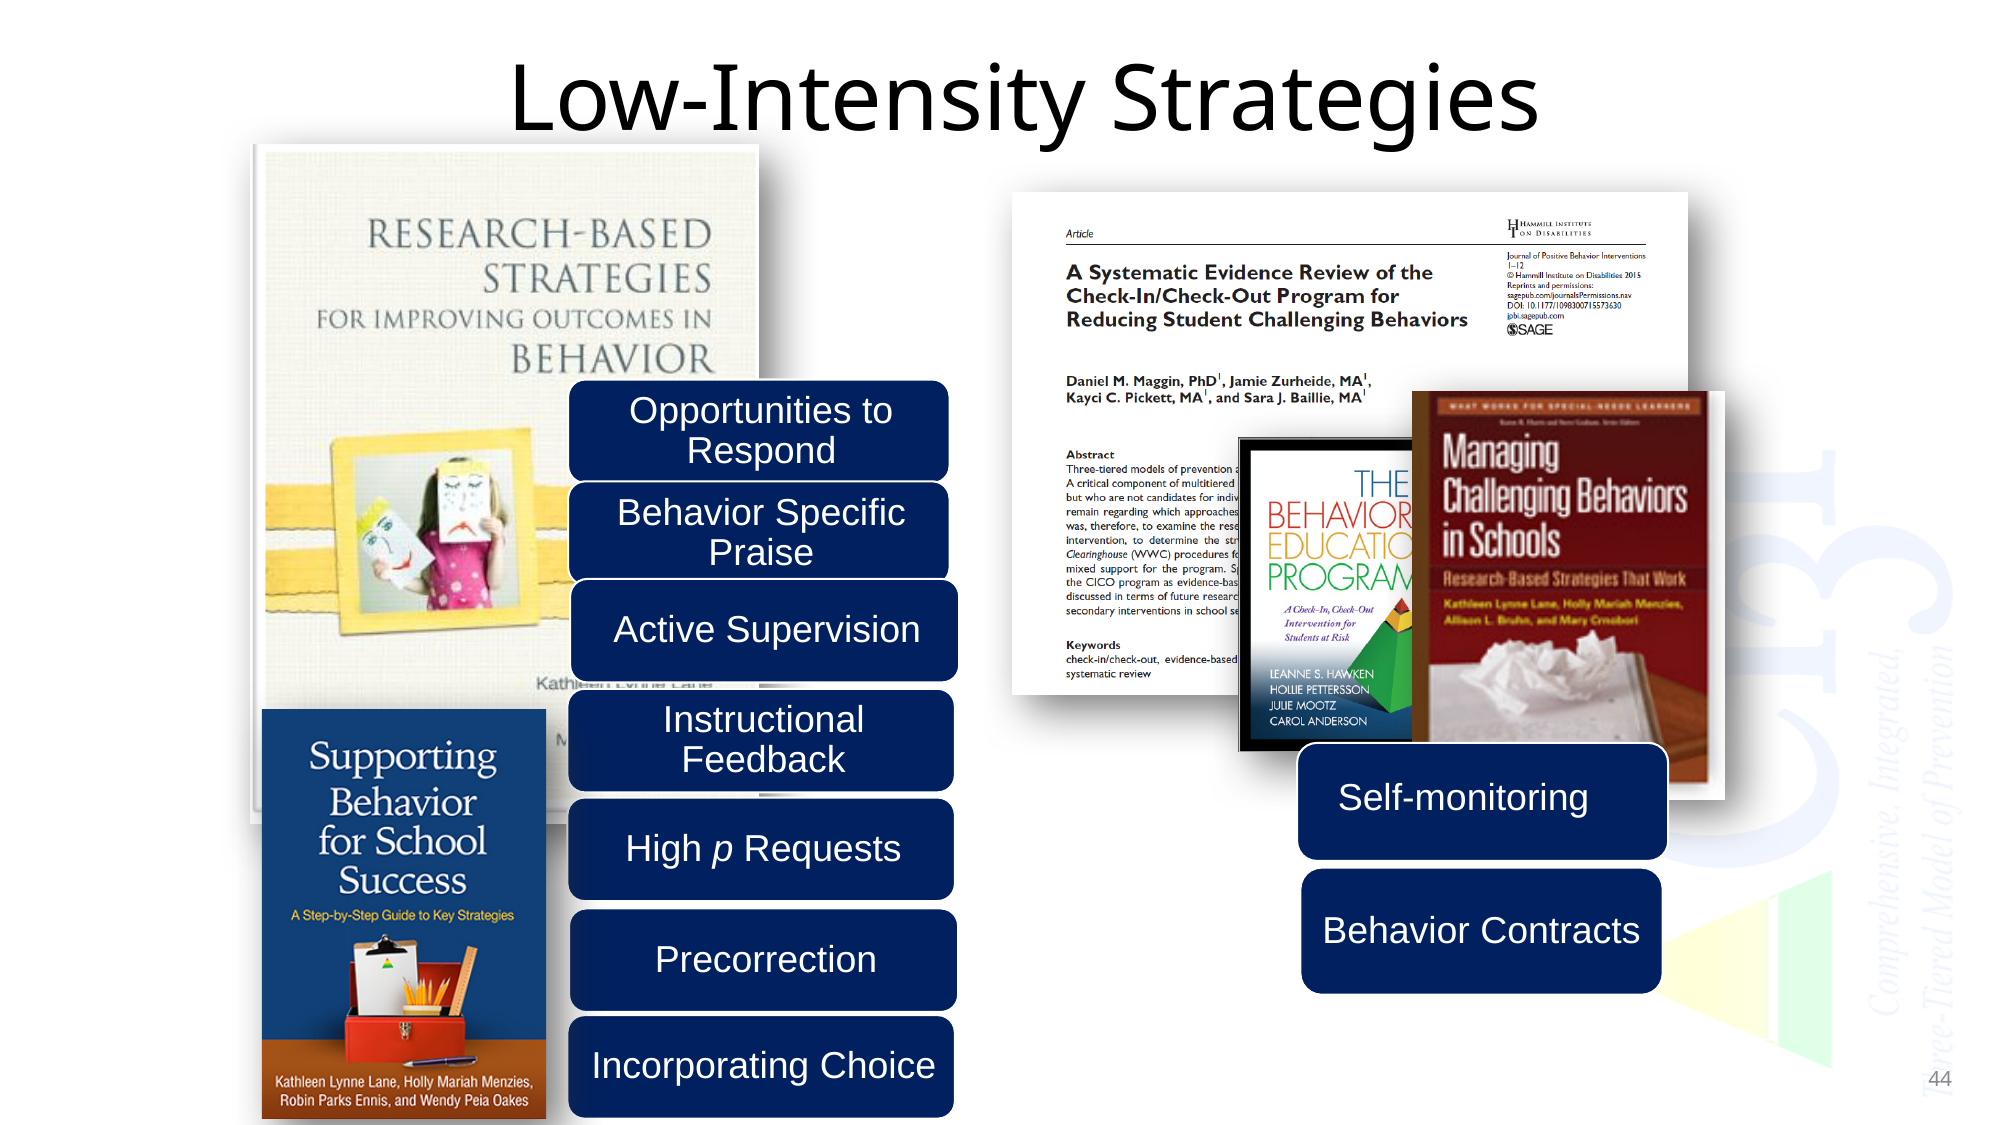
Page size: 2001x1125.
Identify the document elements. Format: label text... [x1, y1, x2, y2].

text_box Low-Intensity Strategies [349, 0, 1700, 188]
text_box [1281, 742, 1669, 861]
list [405, 362, 1119, 1119]
picture [250, 144, 759, 1119]
picture [1012, 192, 1725, 800]
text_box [1300, 867, 1663, 995]
